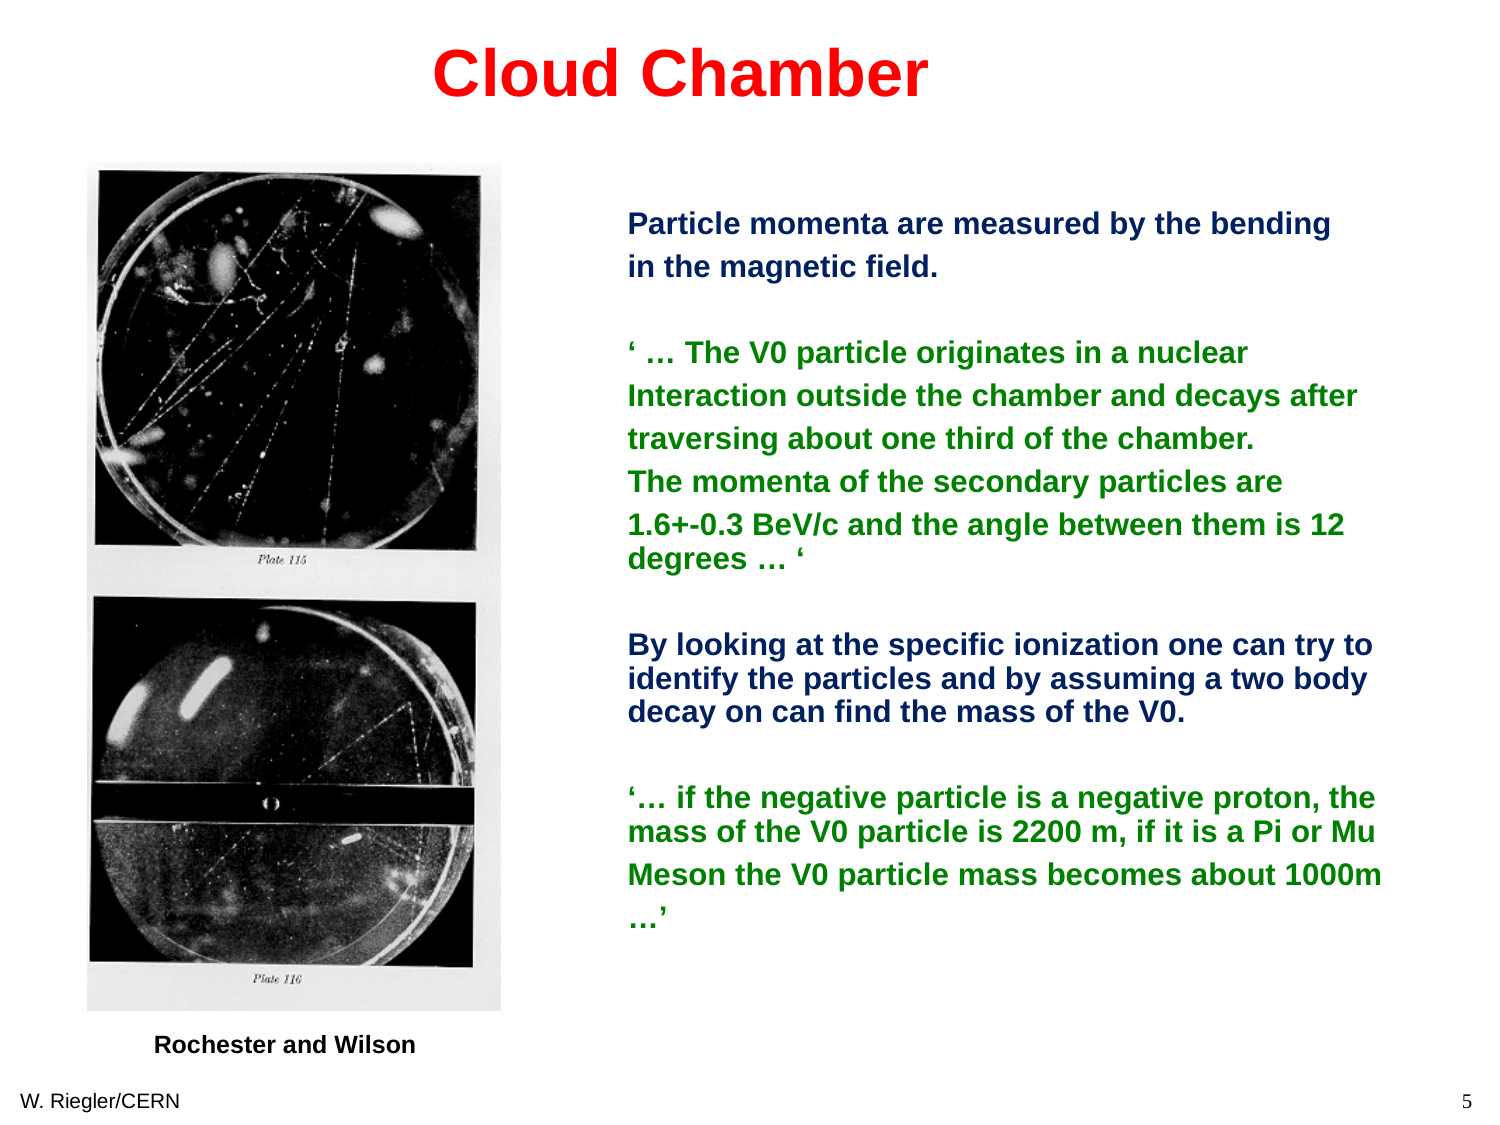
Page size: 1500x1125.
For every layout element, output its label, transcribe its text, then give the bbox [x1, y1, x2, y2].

title Cloud Chamber [187, 37, 1176, 113]
slide_number 5 [1399, 1062, 1488, 1125]
text_box Particle momenta are measured by the bending in the magnetic field. ‘ … The V0 particle originates in a nuclear Interaction outside the chamber and decays after traversing about one third of the chamber. The momenta of the secondary particles are 1.6+-0.3 BeV/c and the angle between them is 12 degrees … ‘ By looking at the specific ionization one can try to identify the particles and by assuming a two body decay on can find the mass of the V0. ‘… if the negative particle is a negative proton, the mass of the V0 particle is 2200 m, if it is a Pi or Mu Meson the V0 particle mass becomes about 1000m …’ [612, 199, 1428, 987]
footer W. Riegler/CERN [0, 1062, 226, 1125]
text_box Rochester and Wilson [138, 1024, 432, 1067]
picture [87, 162, 504, 1011]
